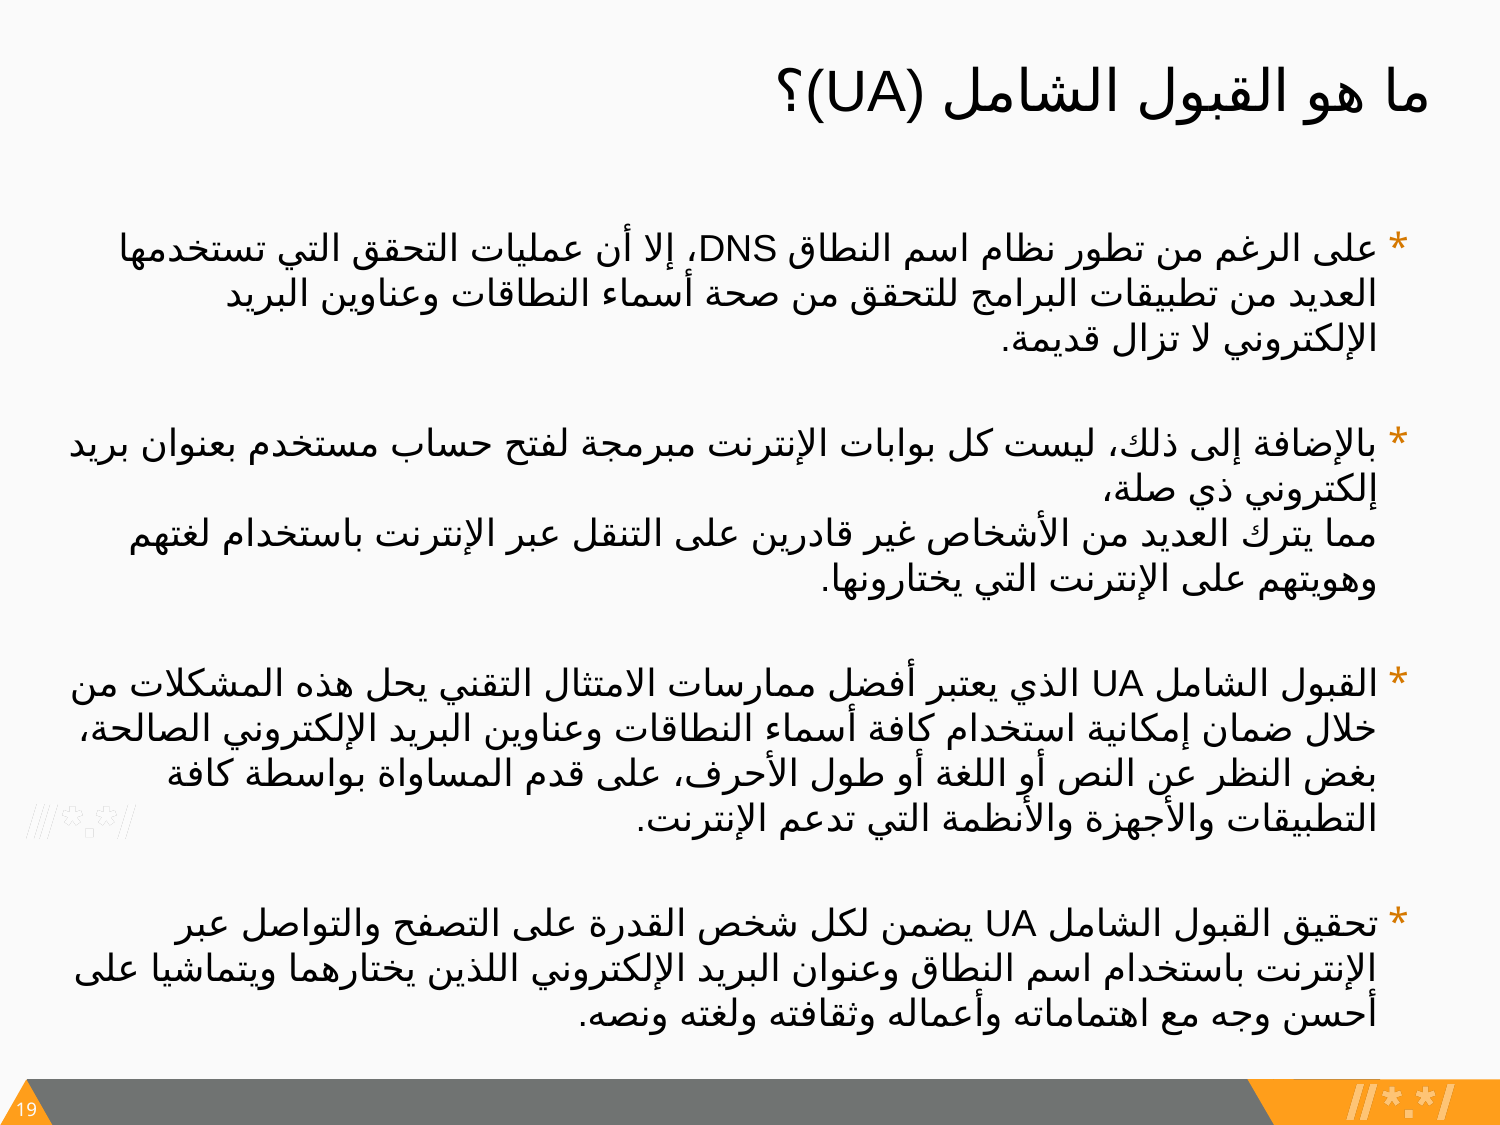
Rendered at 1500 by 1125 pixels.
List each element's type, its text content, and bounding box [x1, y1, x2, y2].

title ما هو القبول الشامل (UA)؟ [52, 45, 1448, 233]
list على الرغم من تطور نظام اسم النطاق DNS، إلا أن عمليات التحقق التي تستخدمها العديد من تطبيقات البرامج للتحقق من صحة أسماء النطاقات وعناوين البريد الإلكتروني لا تزال قديمة. بالإضافة إلى ذلك، ليست كل بوابات الإنترنت مبرمجة لفتح حساب مستخدم بعنوان بريد إلكتروني ذي صلة، مما يترك العديد من الأشخاص غير قادرين على التنقل عبر الإنترنت باستخدام لغتهم وهويتهم على الإنترنت التي يختارونها. القبول الشامل UA الذي يعتبر أفضل ممارسات الامتثال التقني يحل هذه المشكلات من خلال ضمان إمكانية استخدام كافة أسماء النطاقات وعناوين البريد الإلكتروني الصالحة، بغض النظر عن النص أو اللغة أو طول الأحرف، على قدم المساواة بواسطة كافة التطبيقات والأجهزة والأنظمة التي تدعم الإنترنت. تحقيق القبول الشامل UA يضمن لكل شخص القدرة على التصفح والتواصل عبر الإنترنت باستخدام اسم النطاق وعنوان البريد الإلكتروني اللذين يختارهما ويتماشيا على أحسن وجه مع اهتماماته وأعماله وثقافته ولغته ونصه. [52, 216, 1439, 1033]
